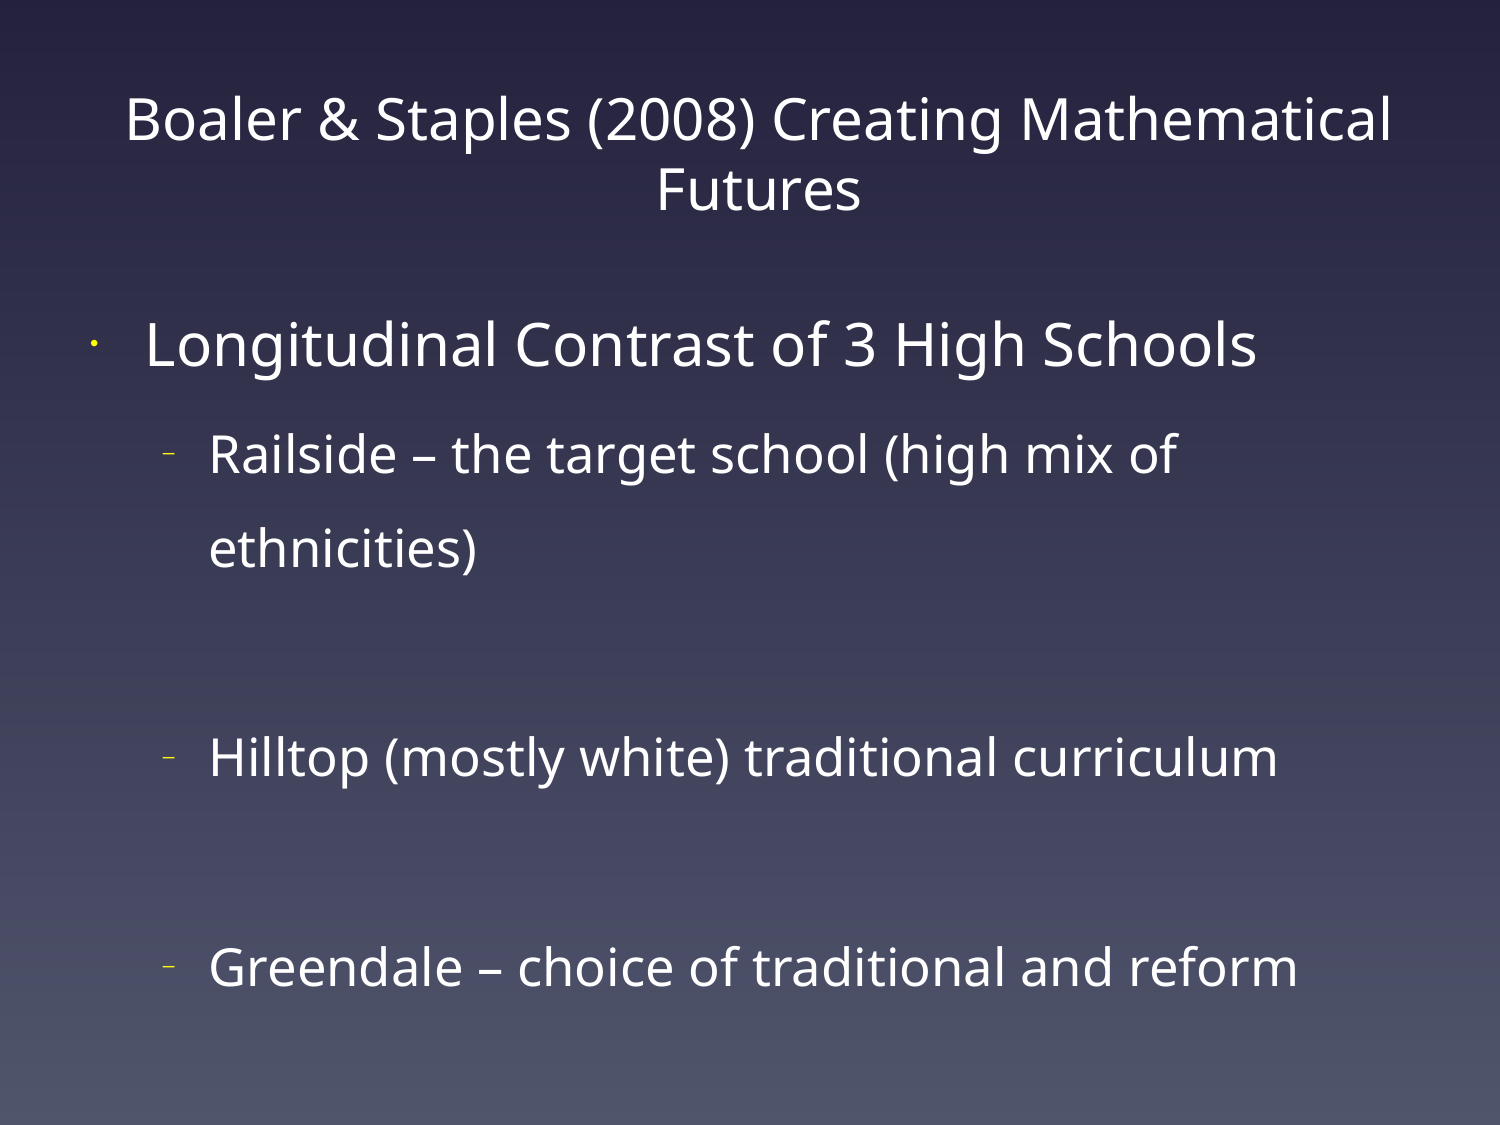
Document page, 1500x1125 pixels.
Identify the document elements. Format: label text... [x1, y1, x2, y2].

title Boaler & Staples (2008) Creating Mathematical Futures [0, 75, 1500, 263]
list Longitudinal Contrast of 3 High Schools Railside – the target school (high mix of ethnicities) Hilltop (mostly white) traditional curriculum Greendale – choice of traditional and reform [75, 262, 1425, 1005]
